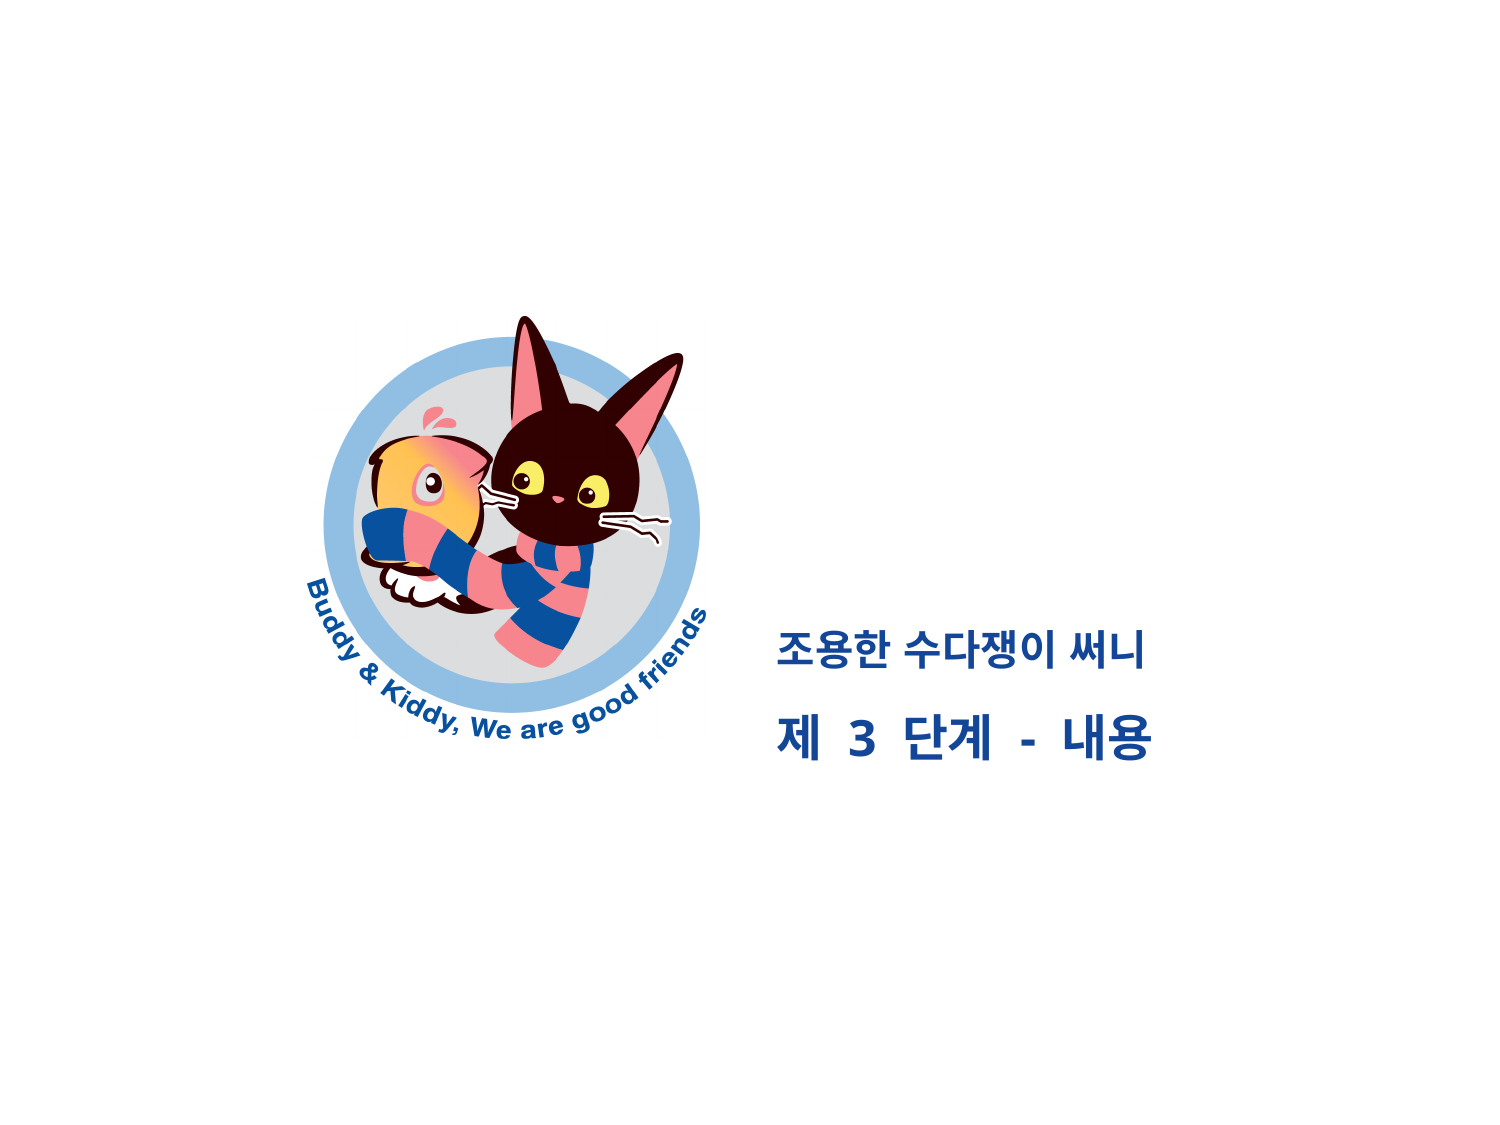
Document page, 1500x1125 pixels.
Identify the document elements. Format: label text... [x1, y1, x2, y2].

picture [307, 316, 706, 739]
text_box 제 3 단계 - 내용 [761, 669, 1317, 774]
text_box 조용한 수다쟁이 써니 [761, 591, 1317, 669]
